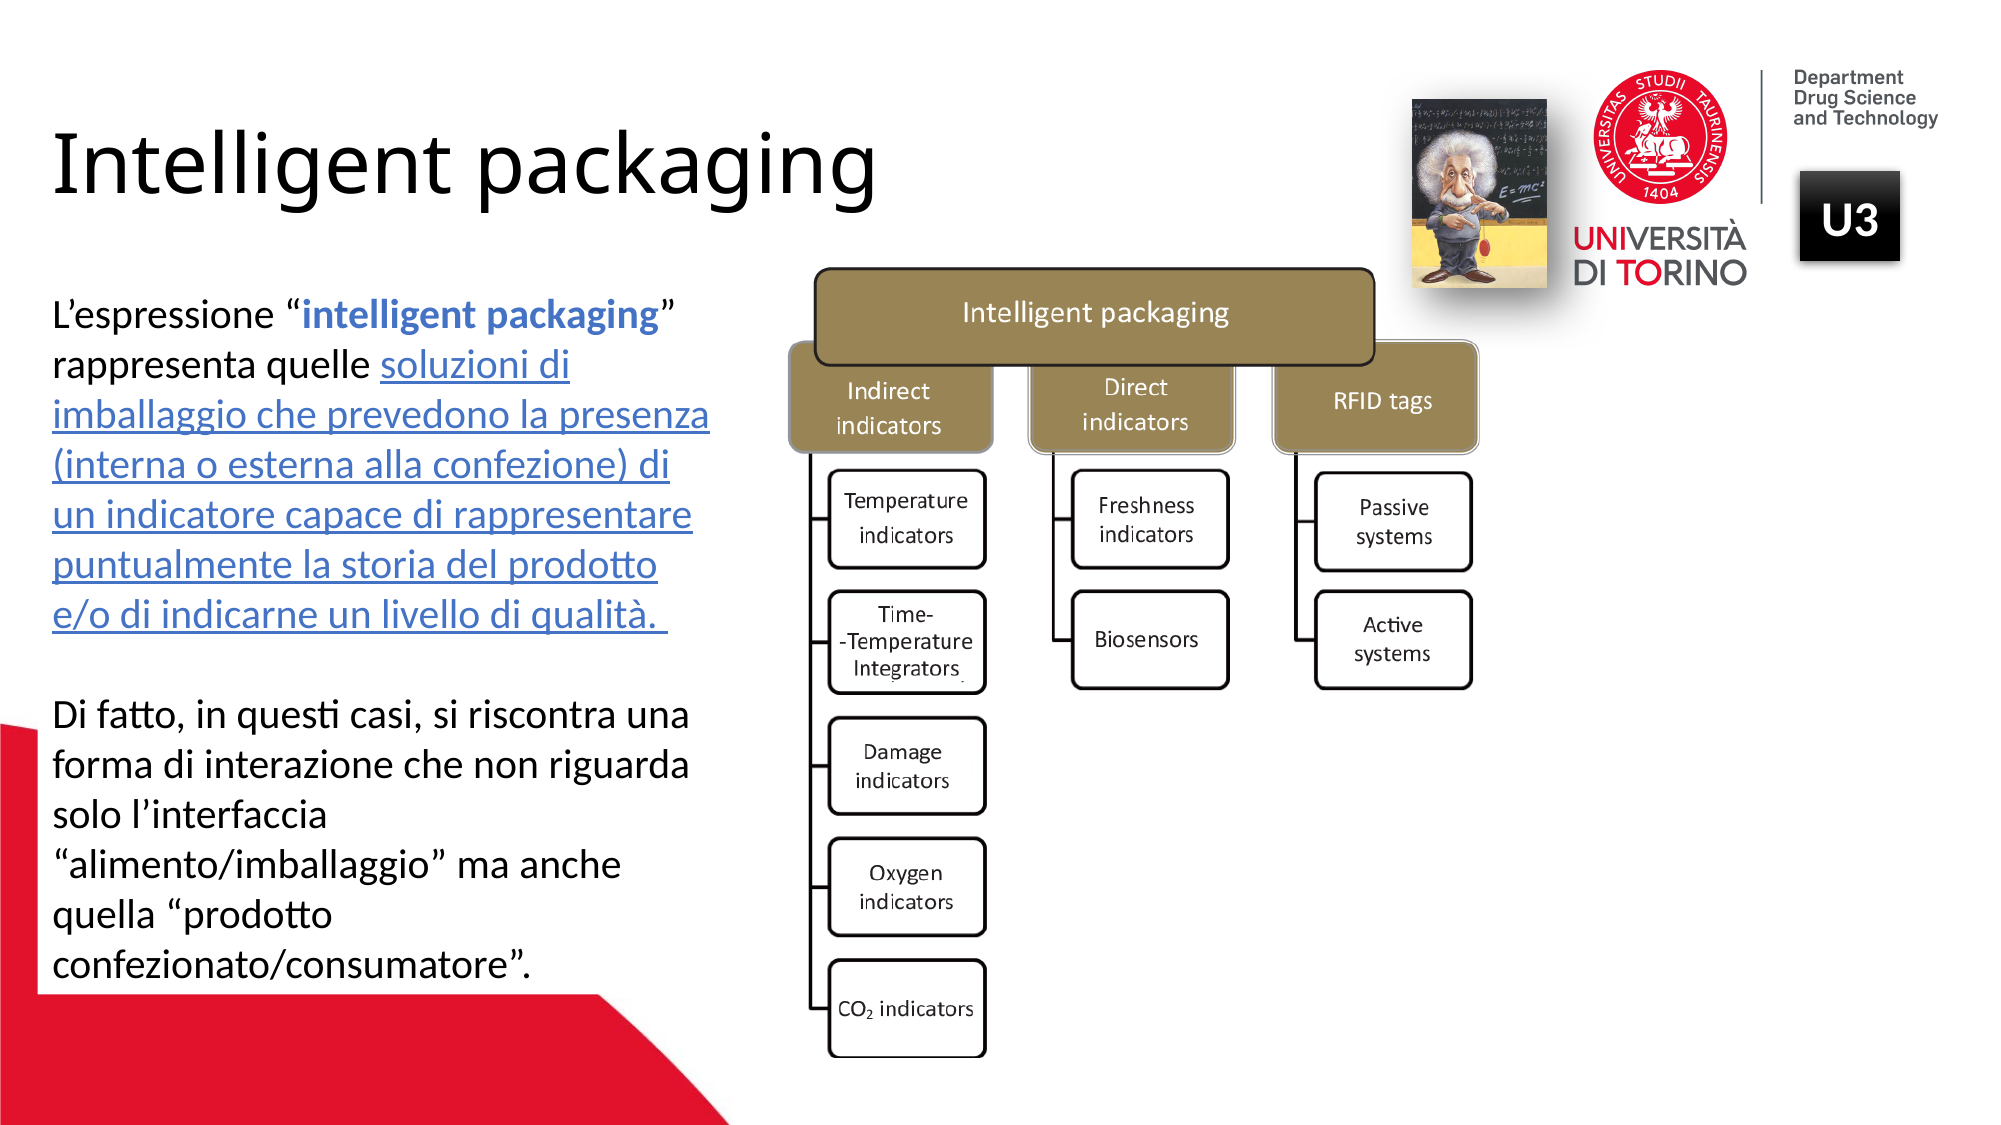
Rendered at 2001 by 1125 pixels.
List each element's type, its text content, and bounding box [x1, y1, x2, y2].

text_box L’espressione “intelligent packaging” rappresenta quelle soluzioni di imballaggio che prevedono la presenza (interna o esterna alla confezione) di un indicatore capace di rappresentare puntualmente la storia del prodotto e/o di indicarne un livello di qualità. Di fatto, in questi casi, si riscontra una forma di interazione che non riguarda solo l’interfaccia “alimento/imballaggio” ma anche quella “prodotto confezionato/consumatore”. [37, 280, 738, 995]
picture [0, 0, 2001, 1125]
title Intelligent packaging [37, 54, 1388, 280]
text_box U3 [1800, 171, 1900, 261]
